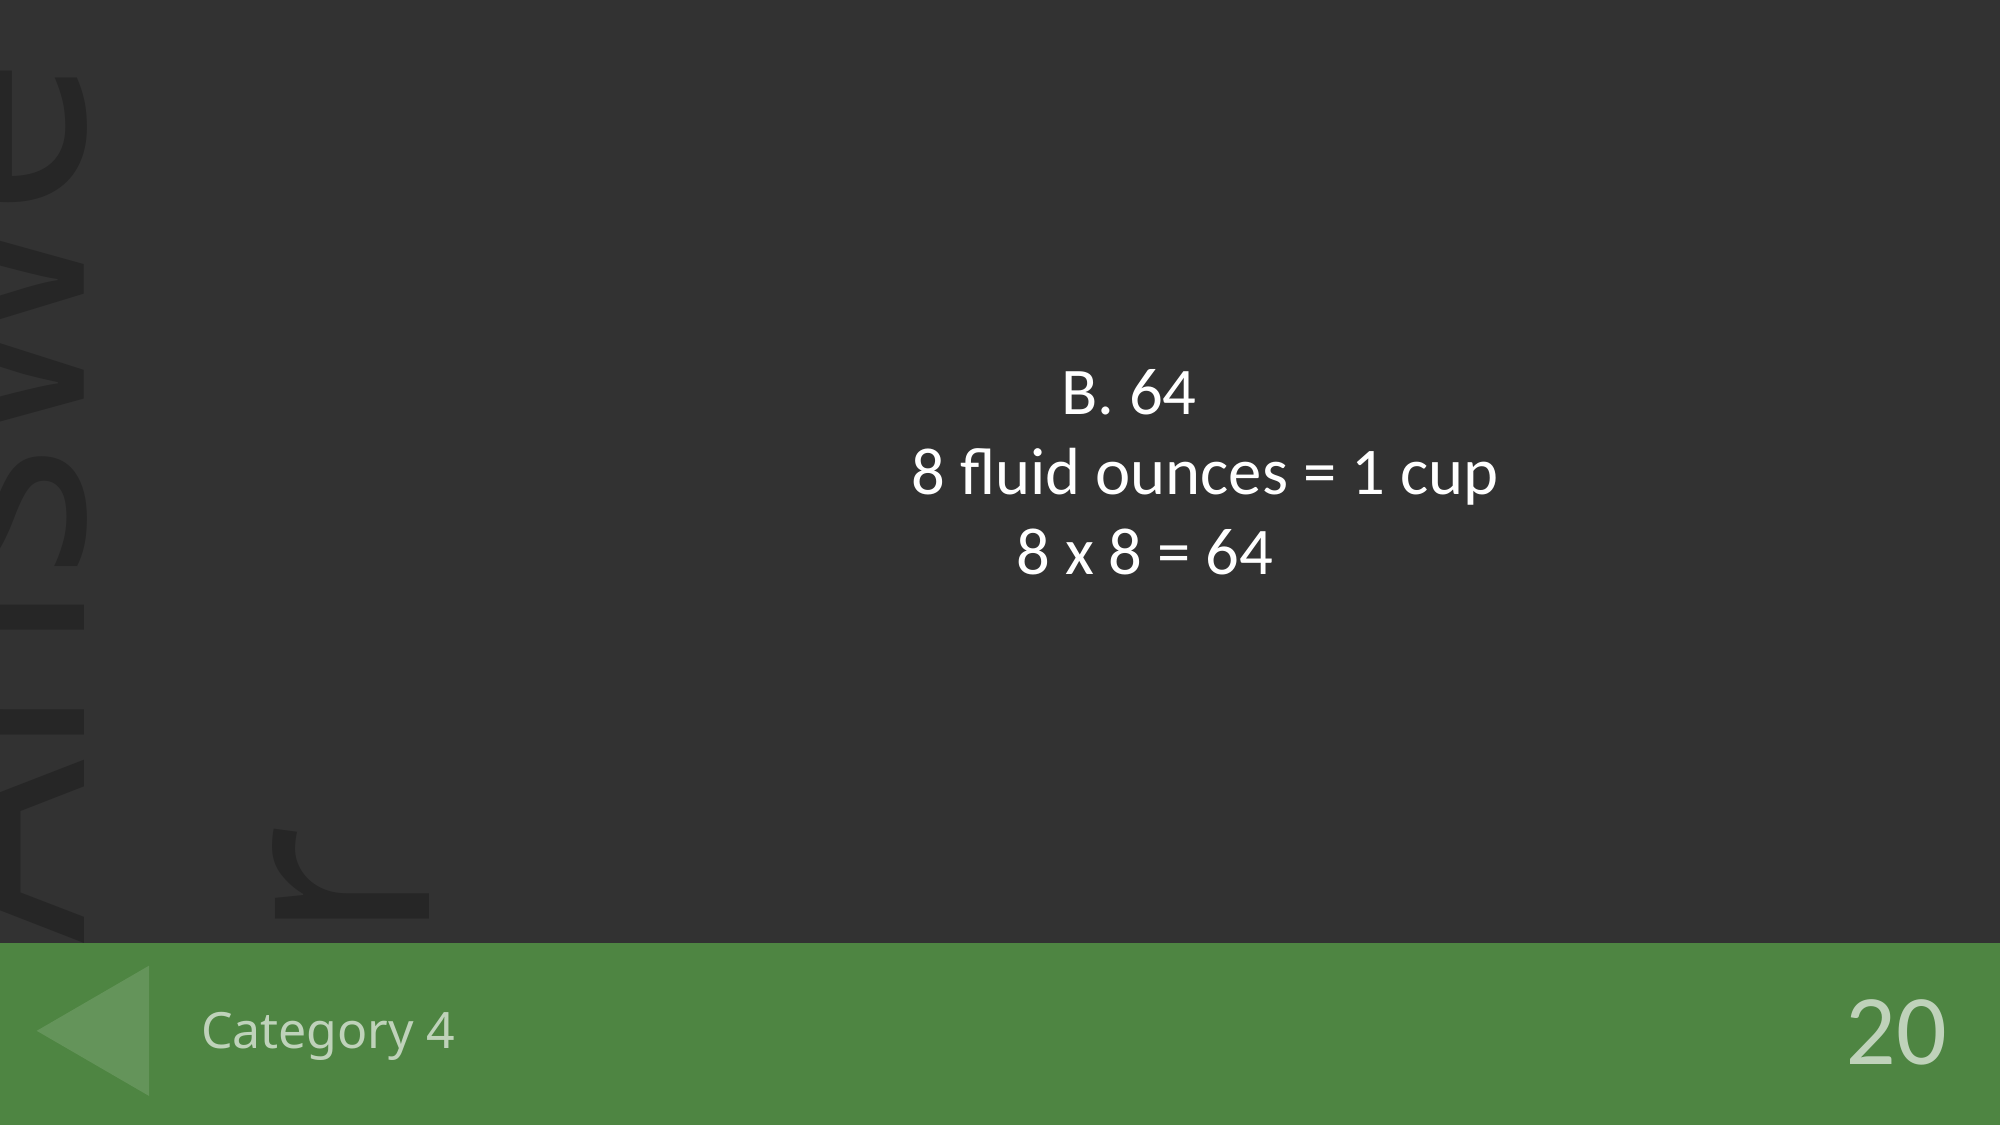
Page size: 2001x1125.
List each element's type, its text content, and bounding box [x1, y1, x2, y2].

list 20 [1494, 967, 1963, 1097]
title Category 4 [185, 967, 1494, 1097]
list [323, 272, 1781, 601]
text_box B. 64 8 fluid ounces = 1 cup 8 x 8 = 64 [341, 340, 1930, 596]
